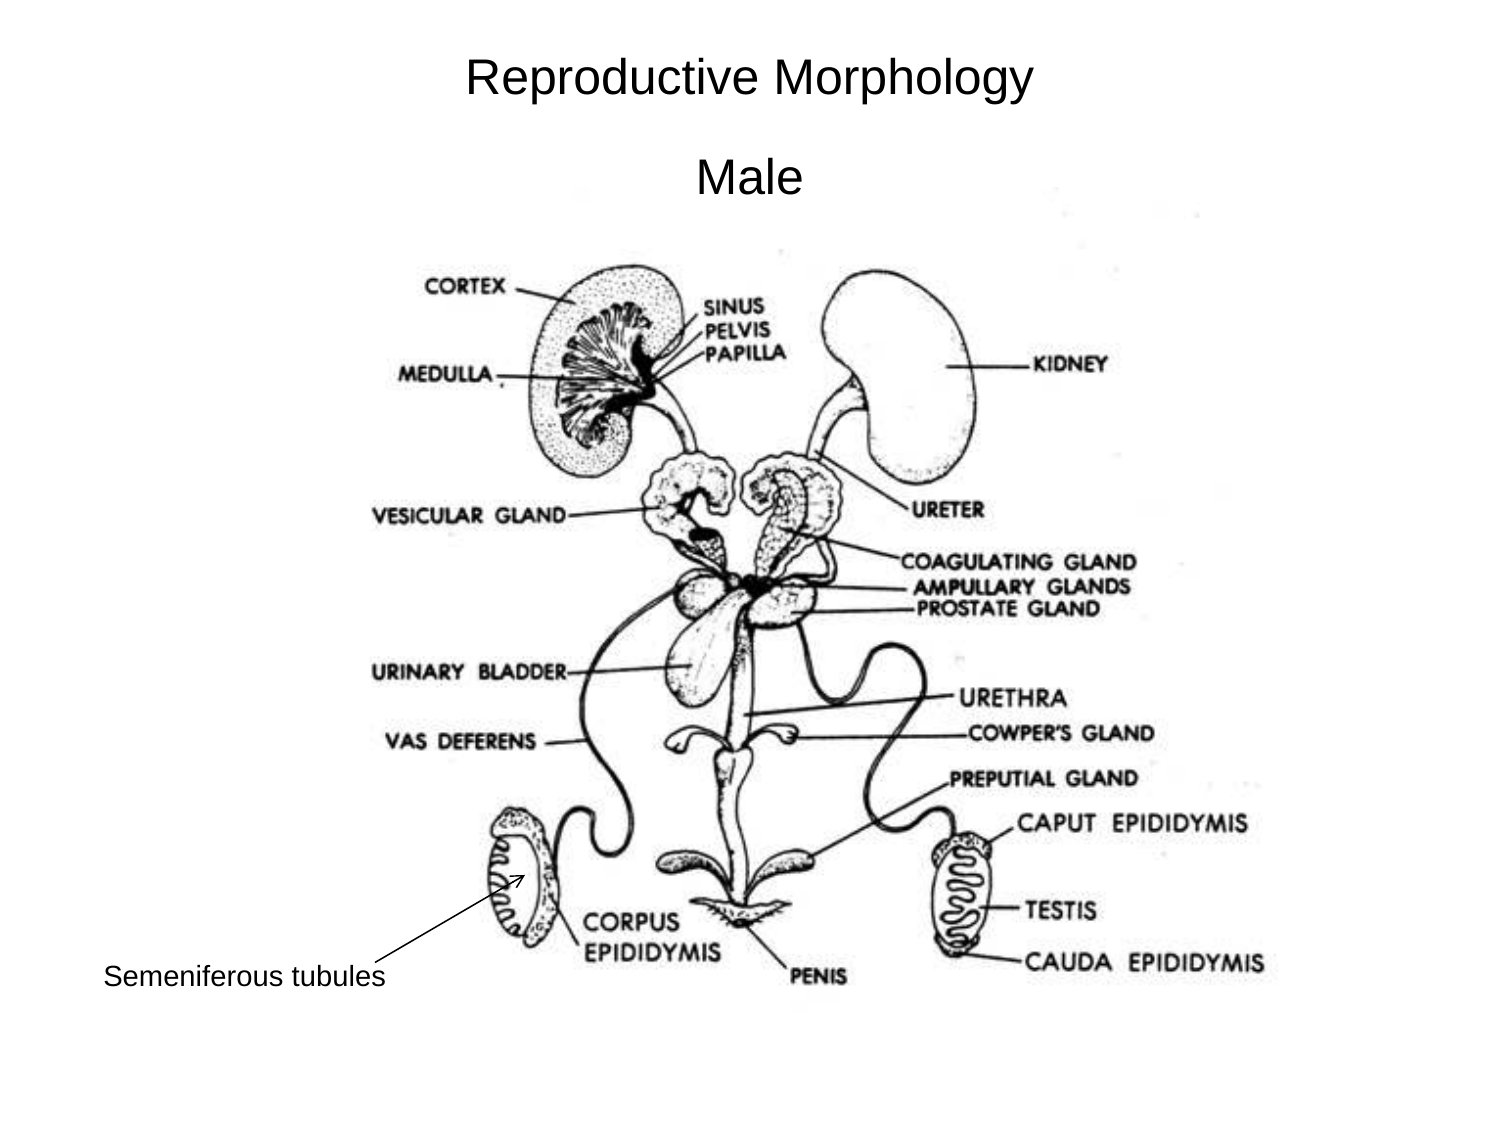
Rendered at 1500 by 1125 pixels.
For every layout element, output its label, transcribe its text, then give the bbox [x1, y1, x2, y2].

text_box Male [680, 137, 819, 185]
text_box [87, 187, 1288, 1013]
text_box Reproductive Morphology [450, 37, 1050, 113]
